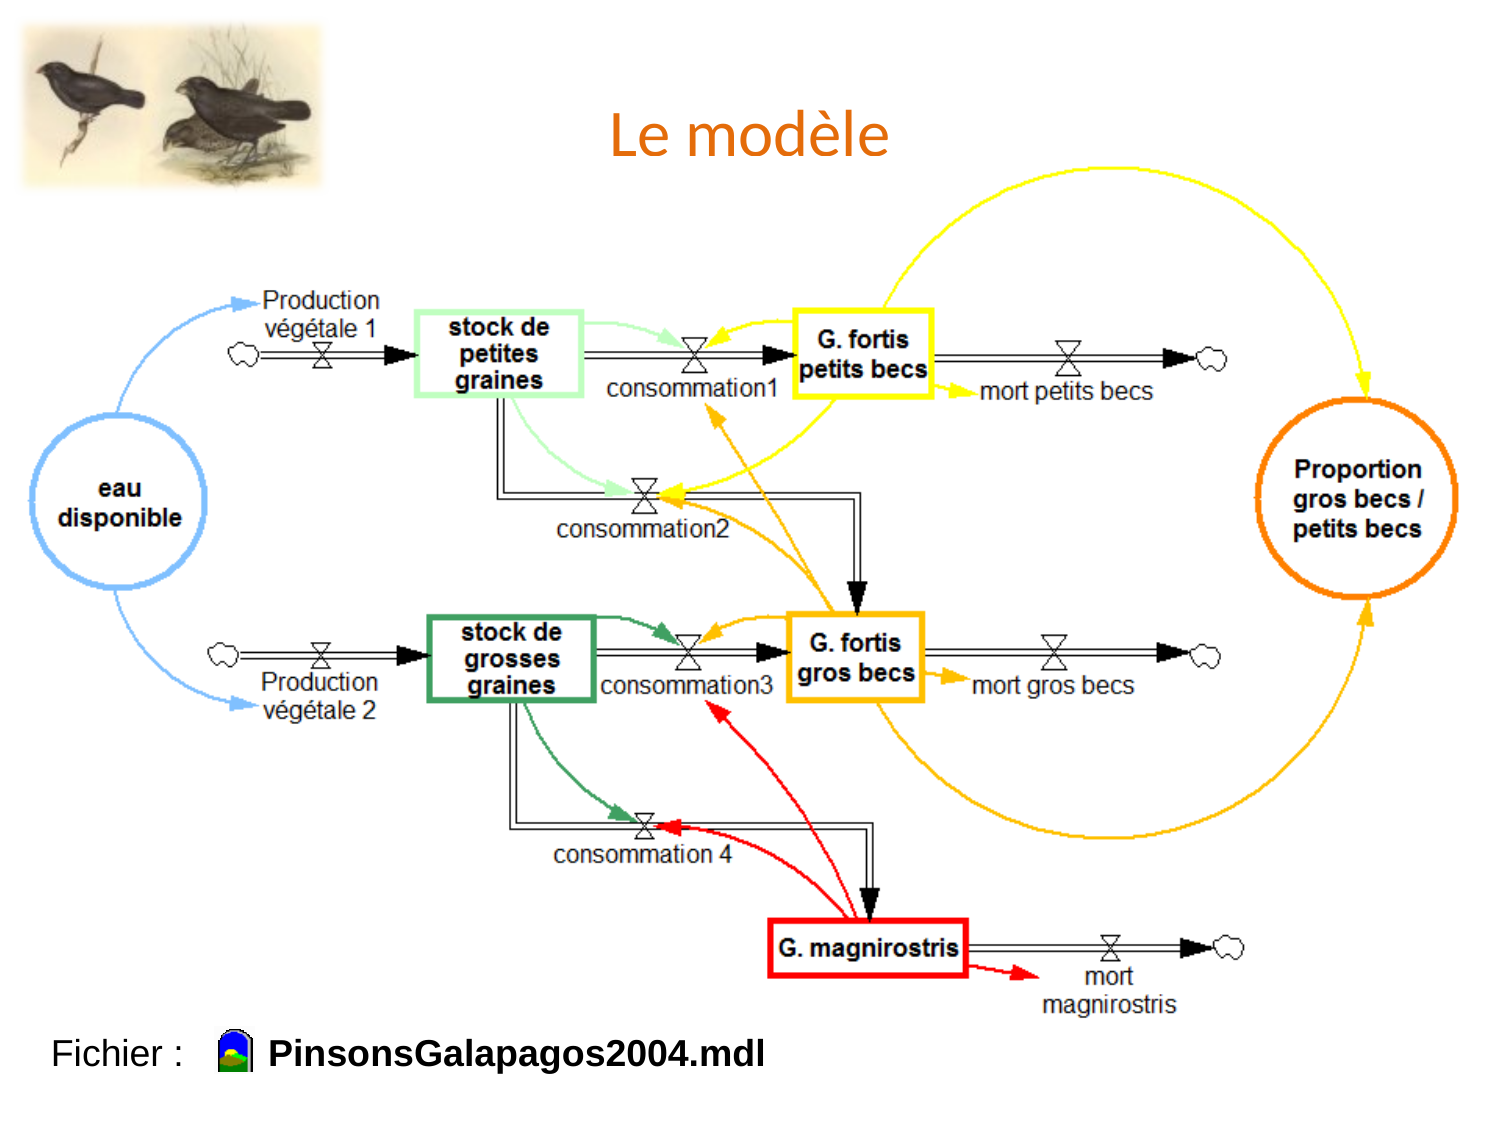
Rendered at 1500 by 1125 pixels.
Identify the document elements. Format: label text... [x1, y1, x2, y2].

text_box Le modèle [594, 81, 906, 154]
text_box Fichier : PinsonsGalapagos2004.mdl [36, 1038, 214, 1082]
picture [12, 15, 1480, 1074]
text_box Fichier : PinsonsGalapagos2004.mdl [255, 1038, 782, 1082]
